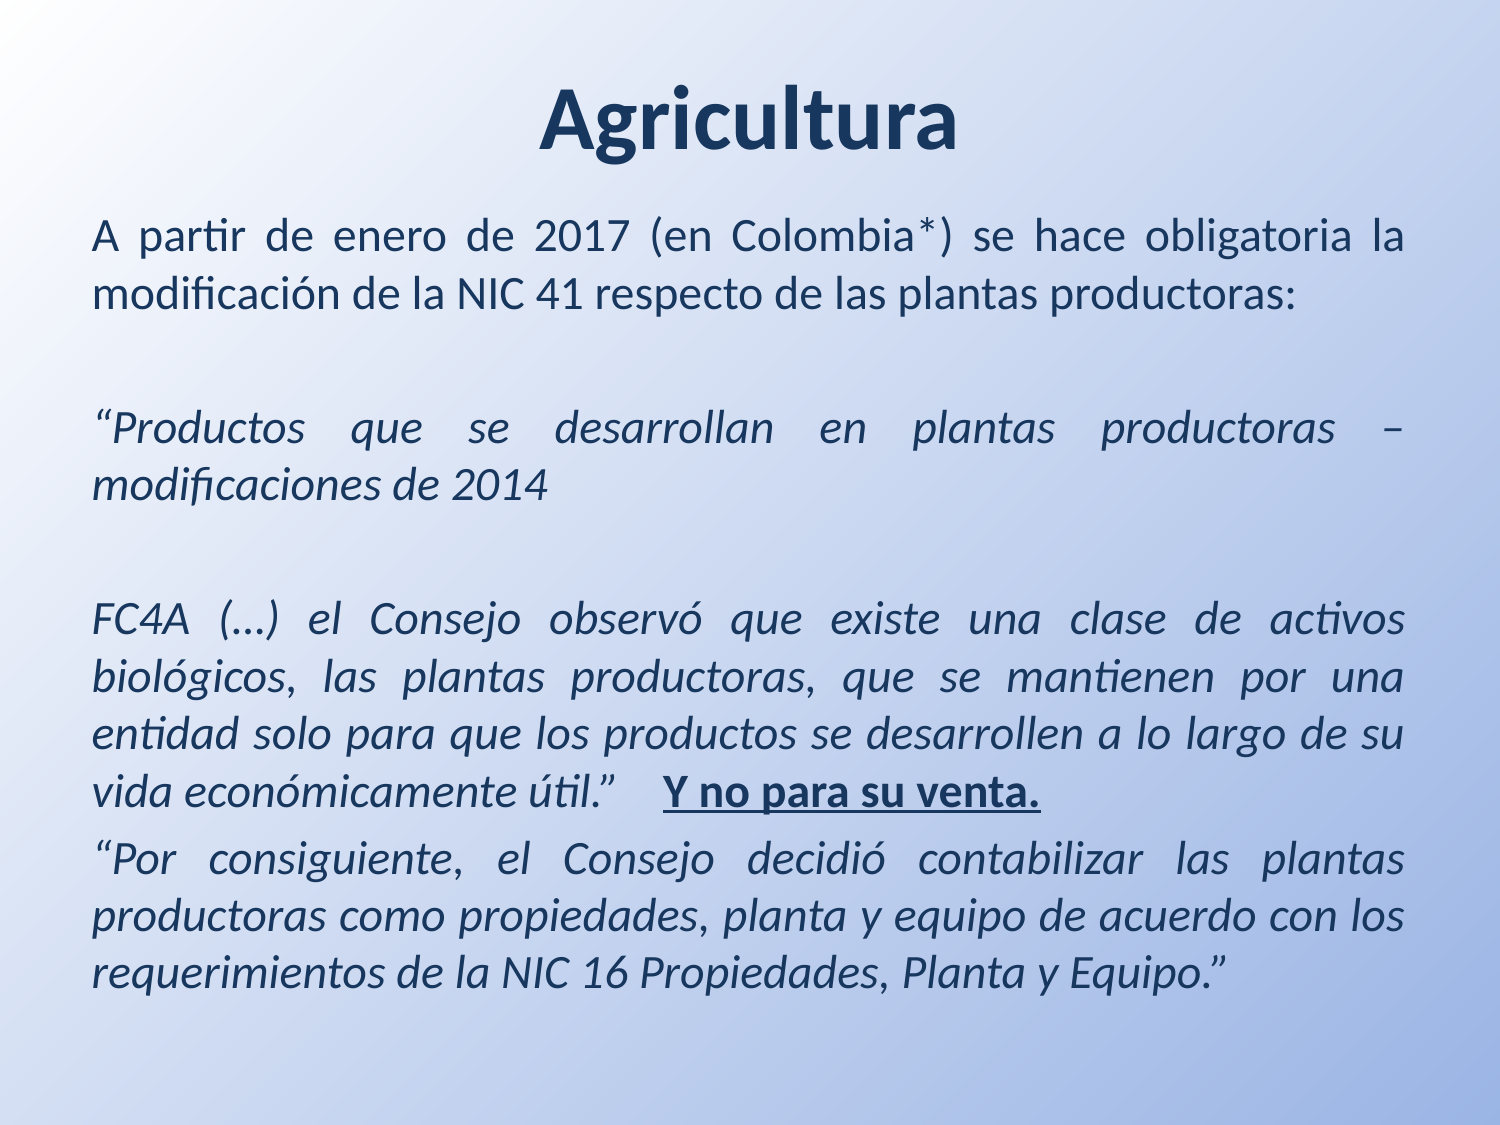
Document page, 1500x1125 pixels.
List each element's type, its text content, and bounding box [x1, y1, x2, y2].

title Agricultura [75, 19, 1425, 207]
list A partir de enero de 2017 (en Colombia*) se hace obligatoria la modificación de la NIC 41 respecto de las plantas productoras: “Productos que se desarrollan en plantas productoras – modificaciones de 2014 FC4A (…) el Consejo observó que existe una clase de activos biológicos, las plantas productoras, que se mantienen por una entidad solo para que los productos se desarrollen a lo largo de su vida económicamente útil.” Y no para su venta. “Por consiguiente, el Consejo decidió contabilizar las plantas productoras como propiedades, planta y equipo de acuerdo con los requerimientos de la NIC 16 Propiedades, Planta y Equipo.” [76, 196, 1424, 979]
